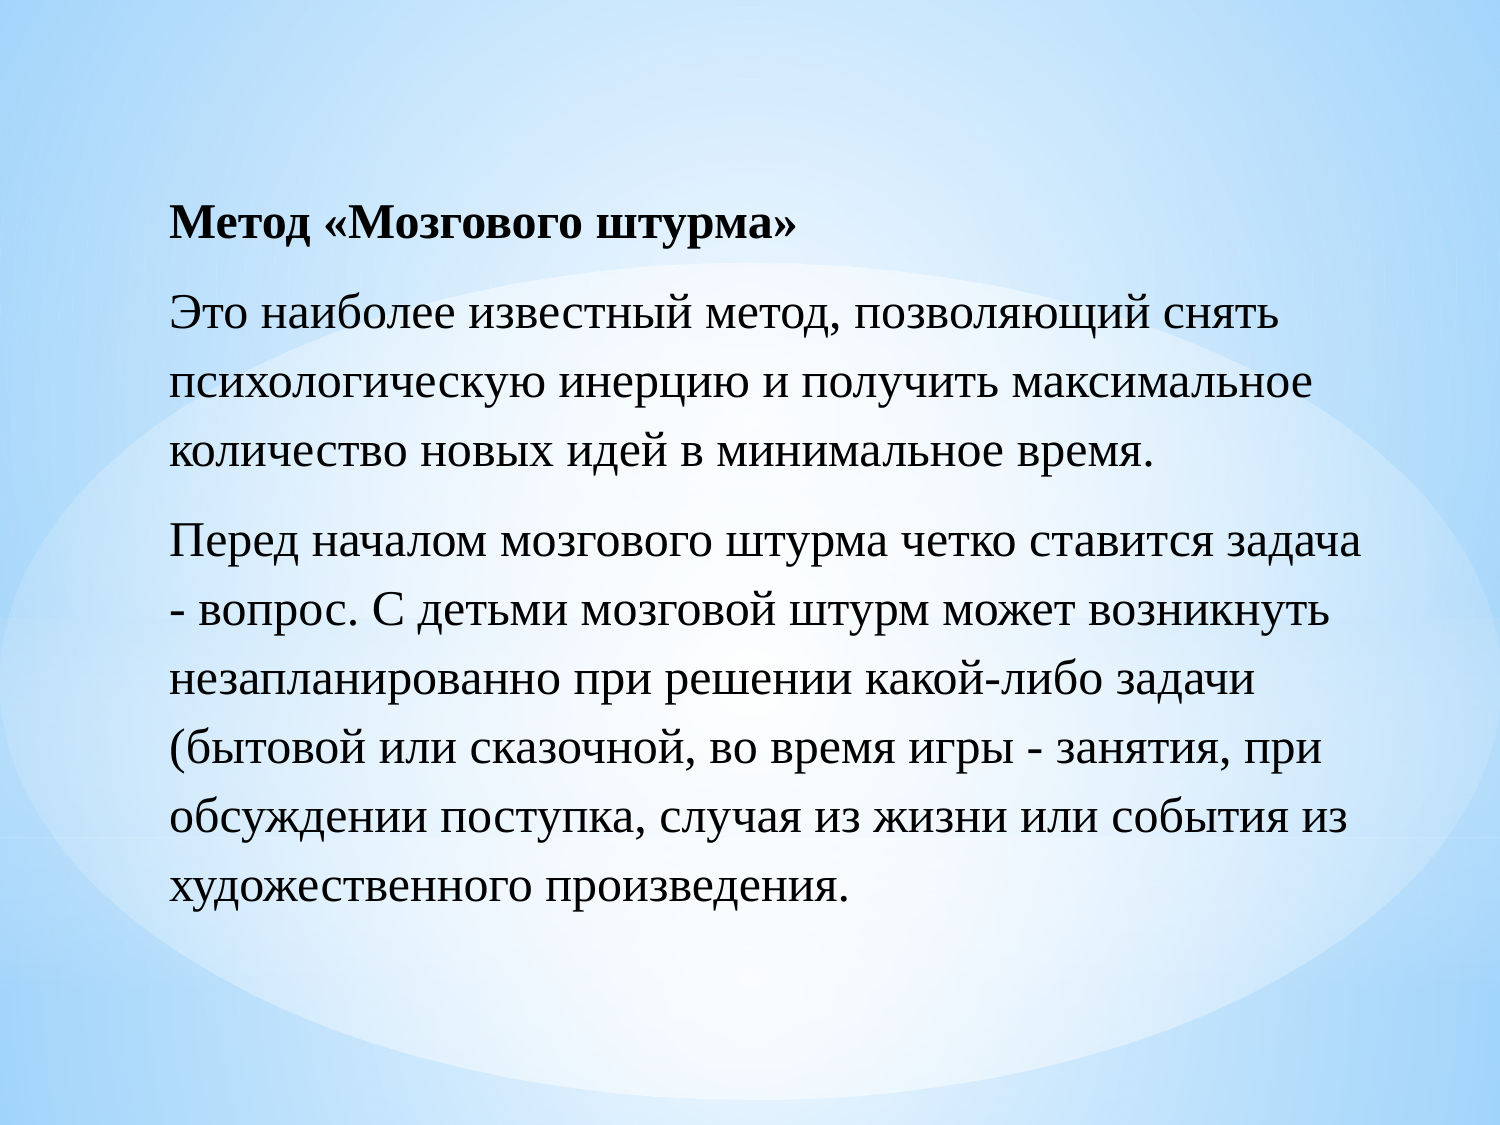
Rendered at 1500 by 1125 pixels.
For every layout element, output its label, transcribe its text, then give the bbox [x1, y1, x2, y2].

text_box Метод «Мозгового штурма» Это наиболее известный метод, позволяющий снять психологическую инерцию и получить максимальное количество новых идей в минимальное время. Перед началом мозгового штурма четко ставится задача - вопрос. С детьми мозговой штурм может возникнуть незапланированно при решении какой-либо задачи (бытовой или сказочной, во время игры - занятия, при обсуждении поступка, случая из жизни или события из художественного произведения. [154, 172, 1395, 919]
